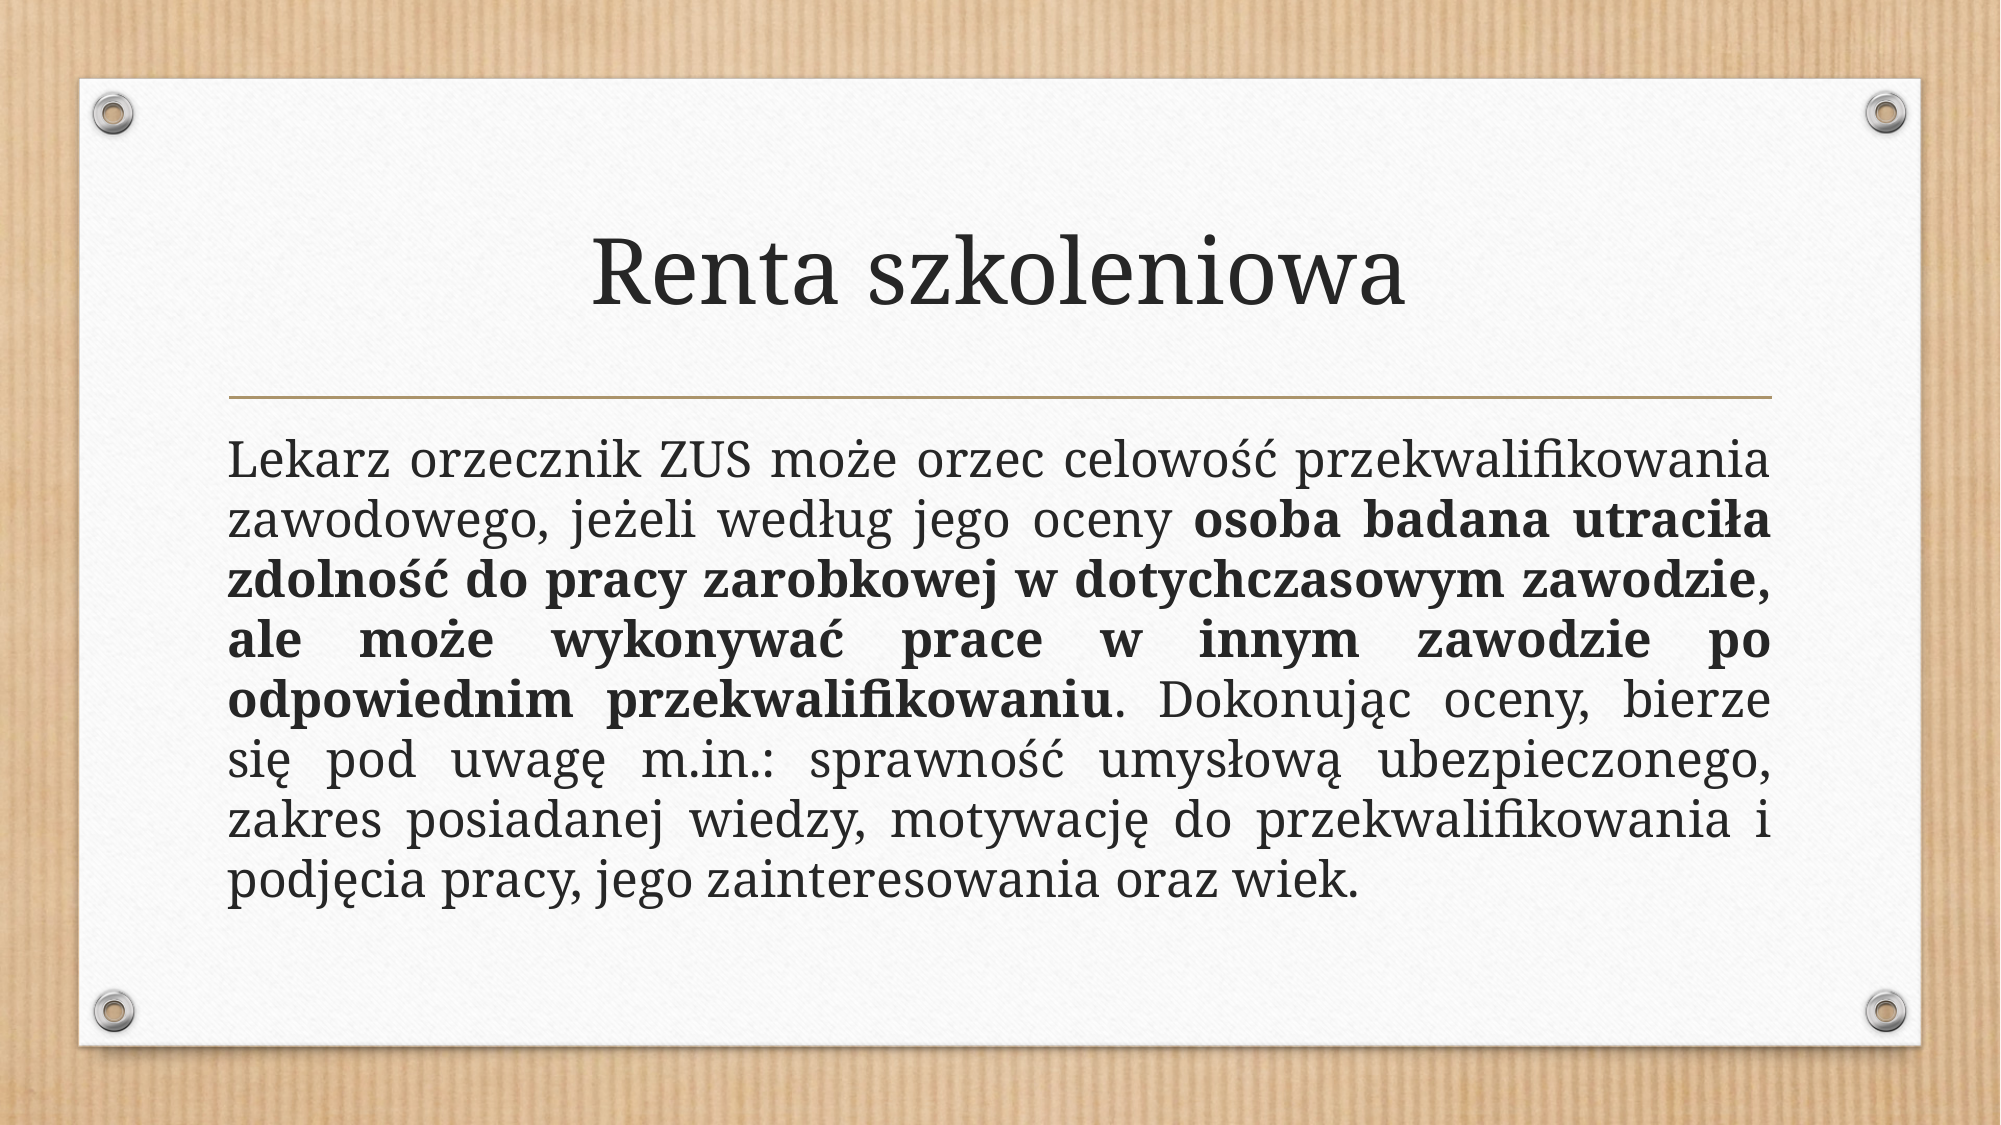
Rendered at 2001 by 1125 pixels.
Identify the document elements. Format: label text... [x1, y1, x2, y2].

list Lekarz orzecznik ZUS może orzec celowość przekwalifikowania zawodowego, jeżeli według jego oceny osoba badana utraciła zdolność do pracy zarobkowej w dotychczasowym zawodzie, ale może wykonywać prace w innym zawodzie po odpowiednim przekwalifikowaniu. Dokonując oceny, bierze się pod uwagę m.in.: sprawność umysłową ubezpieczonego, zakres posiadanej wiedzy, motywację do przekwalifikowania i podjęcia pracy, jego zainteresowania oraz wiek. [212, 419, 1788, 964]
picture [0, 0, 2001, 1125]
title Renta szkoleniowa [212, 161, 1788, 375]
